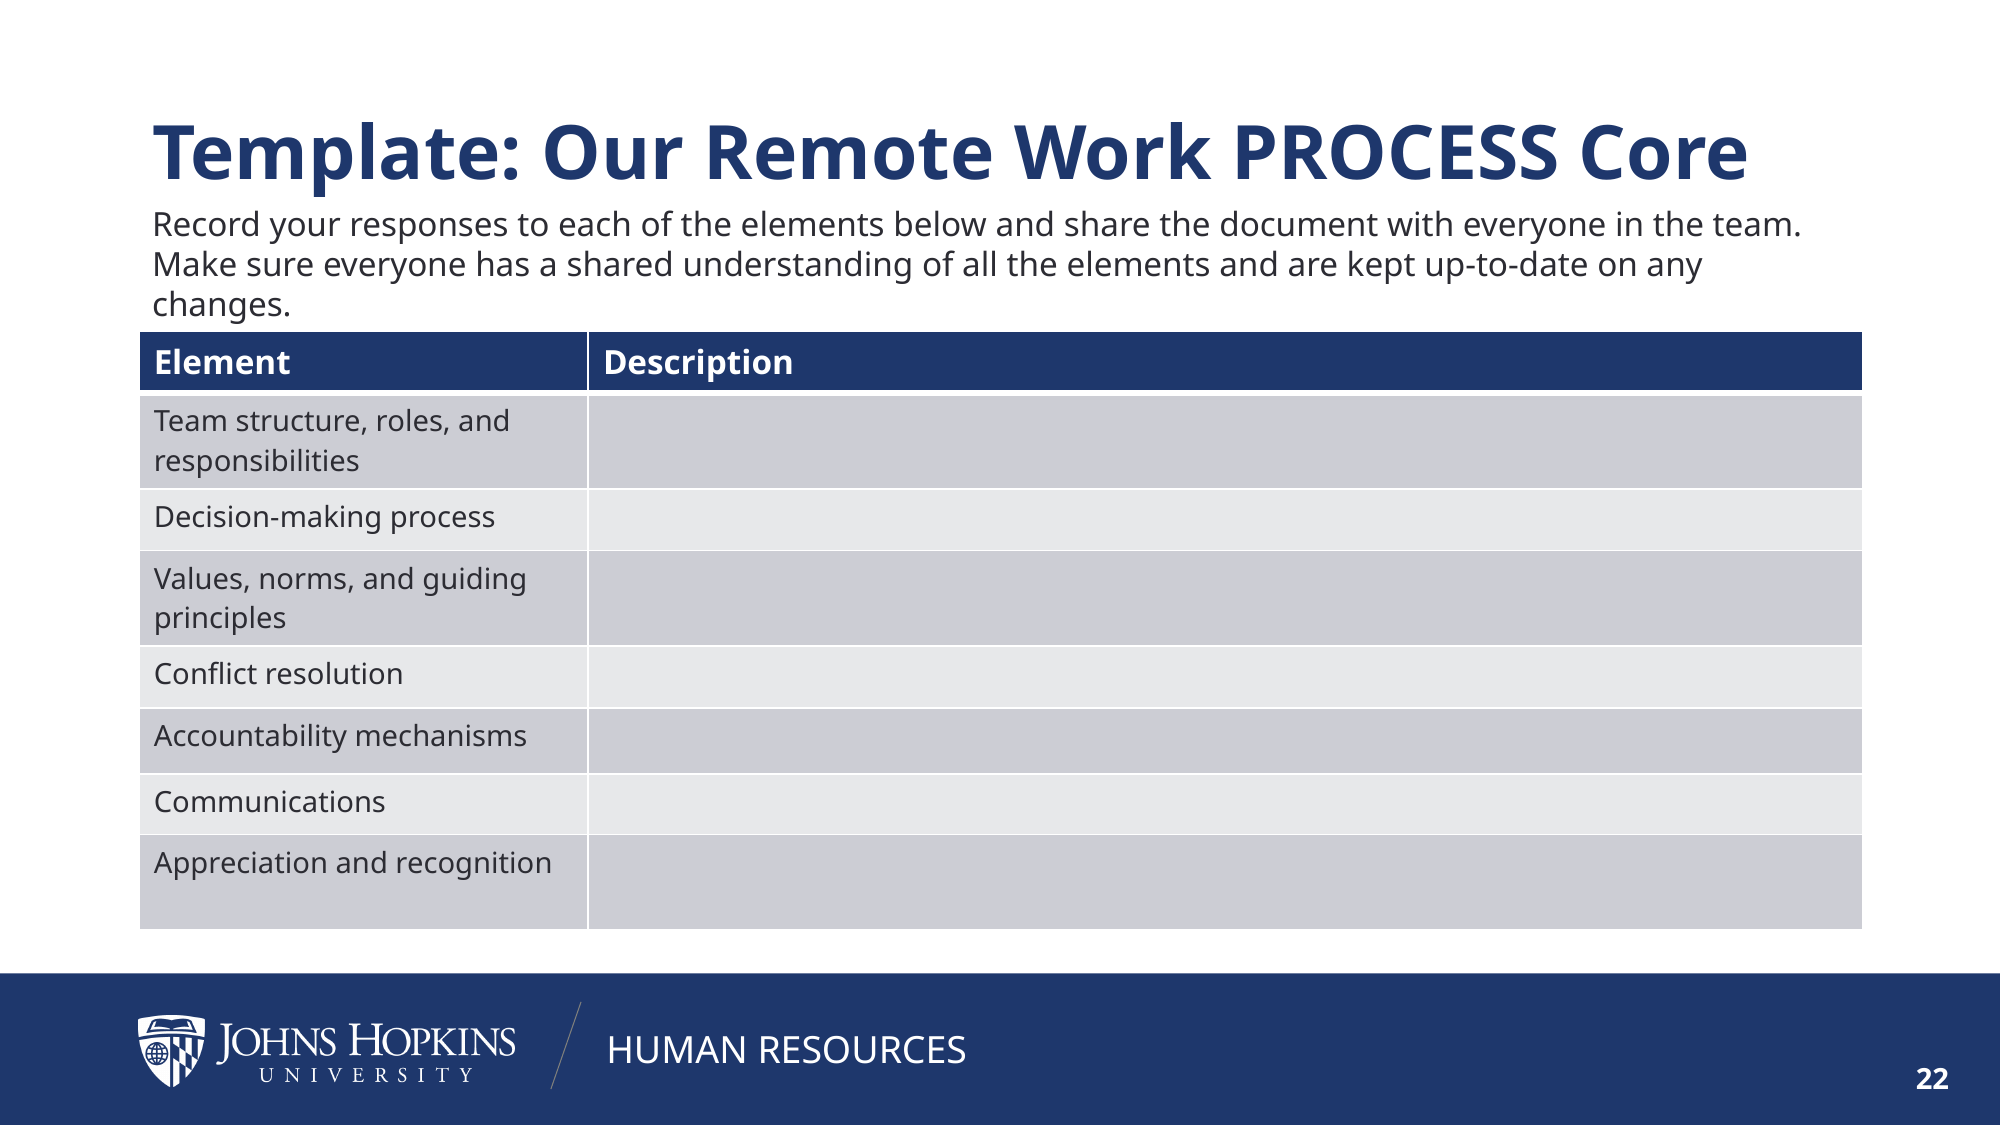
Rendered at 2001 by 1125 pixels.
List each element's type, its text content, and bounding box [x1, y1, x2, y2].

table_cell [589, 396, 1862, 488]
table_cell [589, 647, 1862, 707]
table_cell [589, 551, 1862, 645]
picture [138, 1015, 515, 1087]
table_cell [589, 709, 1862, 773]
table_cell Accountability mechanisms [140, 709, 587, 773]
text_box Record your responses to each of the elements below and share the document with everyone in the team. Make sure everyone has a shared understanding of all the elements and are kept up-to-date on any changes. [137, 195, 1863, 331]
table_cell Team structure, roles, and responsibilities [140, 396, 587, 488]
table_cell [589, 490, 1862, 550]
table_cell [589, 835, 1862, 929]
table_cell Conflict resolution [140, 647, 587, 707]
table_cell Communications [140, 775, 587, 834]
table_cell [589, 775, 1862, 834]
table_header Description [589, 332, 1862, 390]
title Template: Our Remote Work PROCESS Core [137, 59, 1862, 195]
table_cell Decision-making process [140, 490, 587, 550]
table_cell Appreciation and recognition [140, 835, 587, 929]
slide_number 22 [1761, 1050, 1965, 1110]
table_header Element [140, 332, 587, 390]
table_cell Values, norms, and guiding principles [140, 551, 587, 645]
